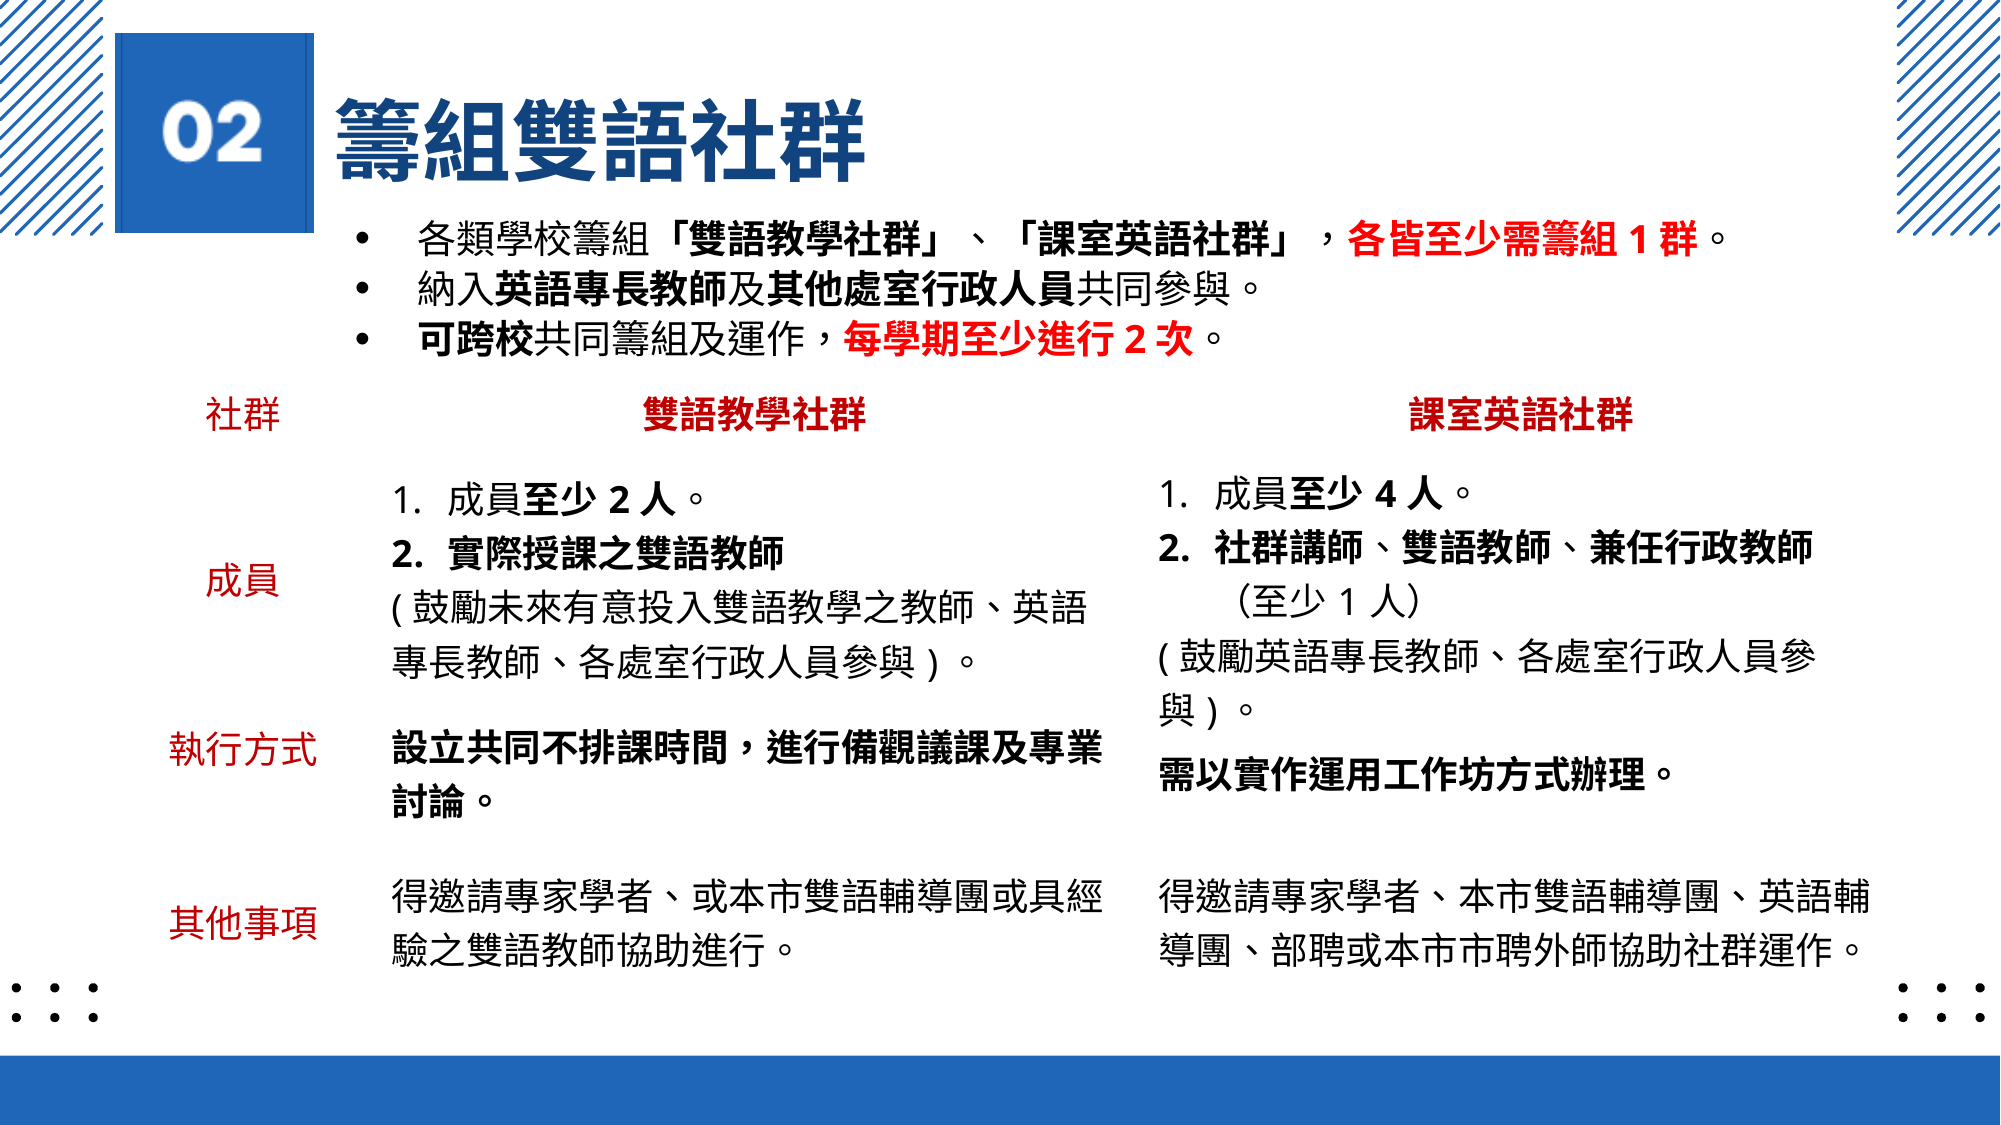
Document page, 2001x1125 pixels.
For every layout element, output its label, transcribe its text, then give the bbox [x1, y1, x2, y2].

picture [114, 32, 314, 233]
table_cell 成員 [115, 454, 371, 703]
table_cell 其他事項 [115, 841, 371, 1001]
text_box 籌組雙語社群 [318, 87, 2000, 213]
table_cell 需以實作運用工作坊方式辦理。 [1138, 703, 1905, 841]
table_header 課室英語社群 [1138, 371, 1905, 454]
table_header 雙語教學社群 [371, 371, 1138, 454]
table_cell 執行方式 [115, 703, 371, 841]
table_cell 得邀請專家學者、本市雙語輔導團、英語輔導團、部聘或本市市聘外師協助社群運作。 [1138, 841, 1905, 1001]
table_header 社群 [115, 371, 371, 454]
text_box 各類學校籌組「雙語教學社群」、「課室英語社群」，各皆至少需籌組1群。 納入英語專長教師及其他處室行政人員共同參與。 可跨校共同籌組及運作，每學期至少進行2次。 [340, 203, 2000, 369]
table_cell 成員至少2人。 實際授課之雙語教師 (鼓勵未來有意投入雙語教學之教師、英語專長教師、各處室行政人員參與)。 [371, 454, 1138, 703]
table_cell 得邀請專家學者、或本市雙語輔導團或具經驗之雙語教師協助進行。 [371, 841, 1138, 1001]
table_cell 設立共同不排課時間，進行備觀議課及專業討論。 [371, 703, 1138, 841]
table_cell 成員至少4人。 社群講師、雙語教師、兼任行政教師（至少1人） (鼓勵英語專長教師、各處室行政人員參與)。 [1138, 454, 1905, 703]
